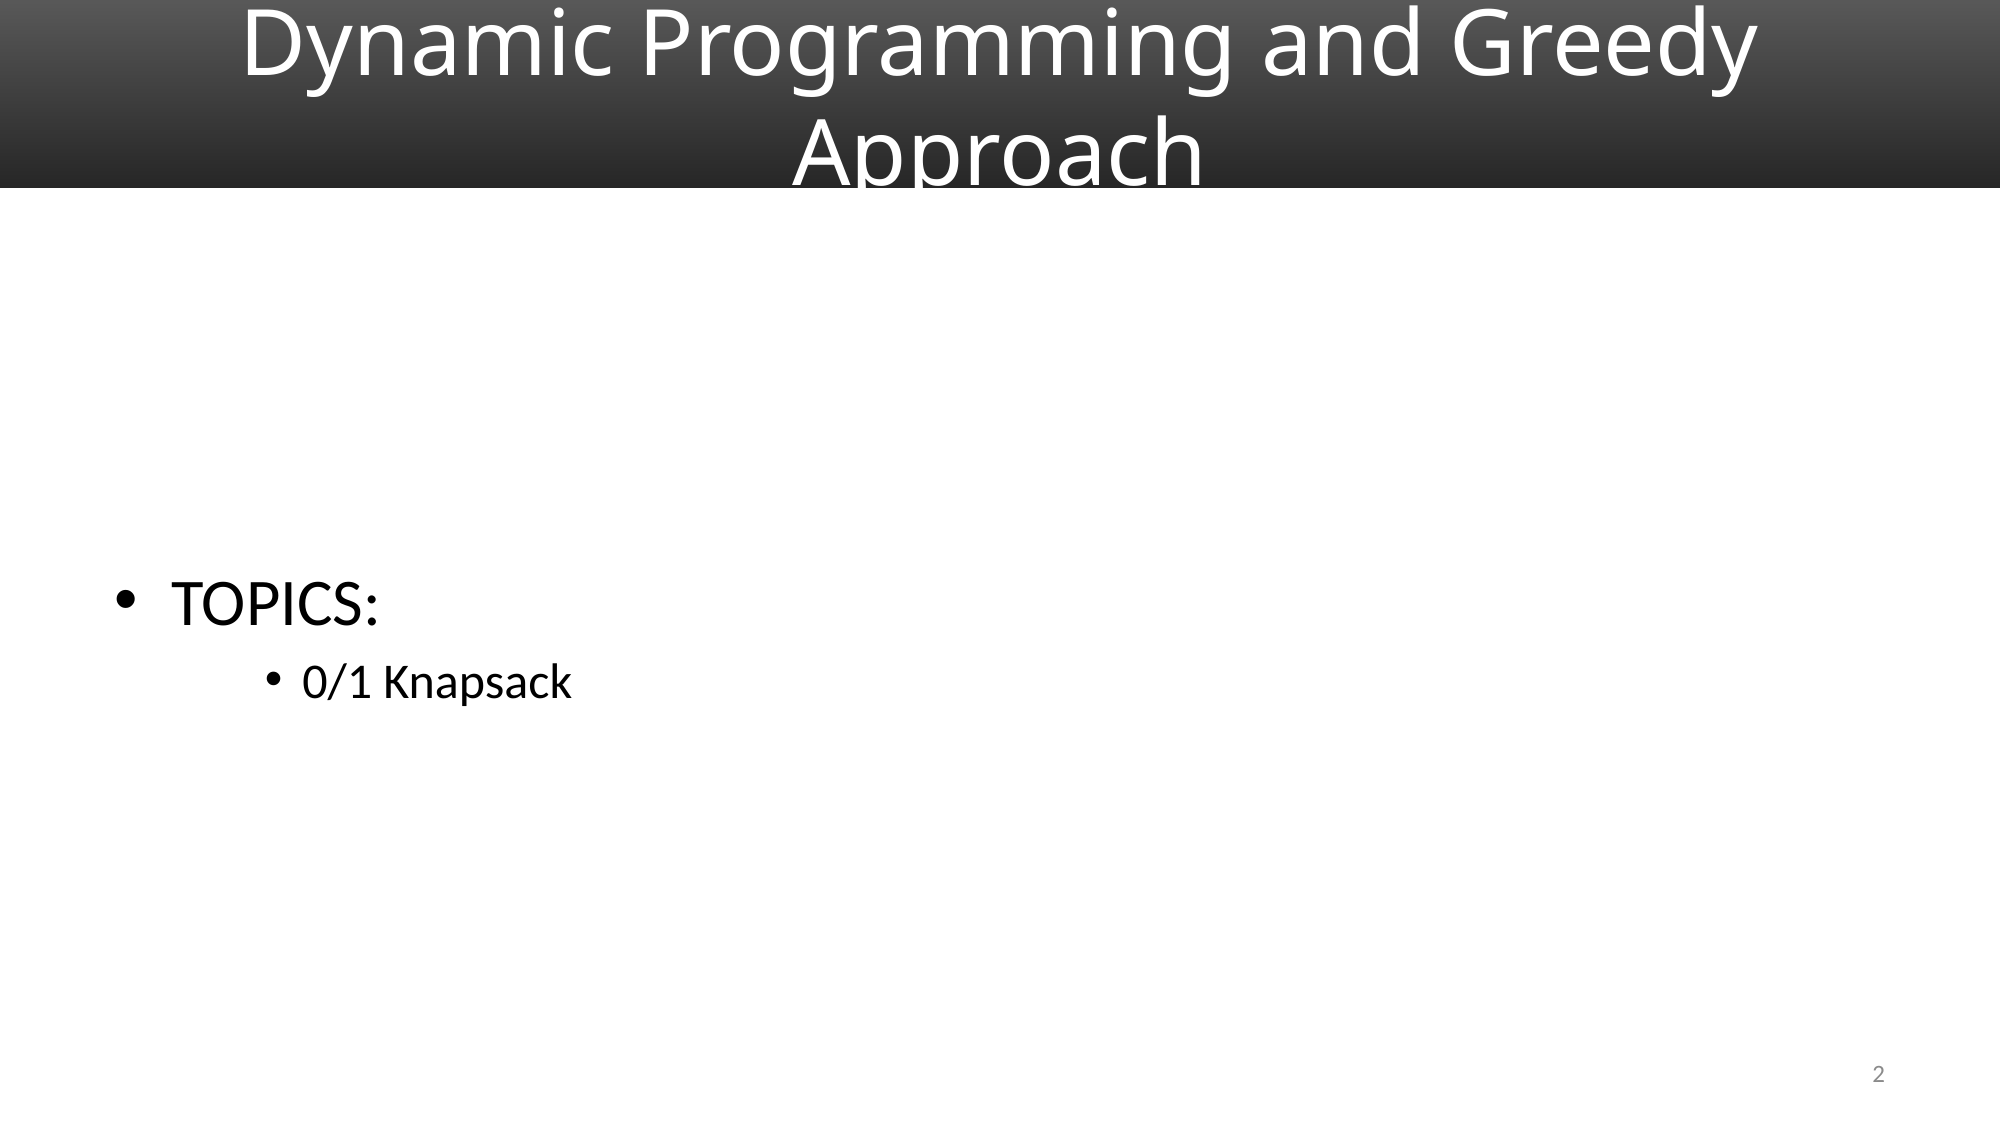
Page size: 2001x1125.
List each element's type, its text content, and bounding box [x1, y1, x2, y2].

slide_number 2 [1433, 1042, 1900, 1103]
list TOPICS: 0/1 Knapsack [99, 262, 1900, 1005]
title Dynamic Programming and Greedy Approach [99, 24, 1900, 163]
